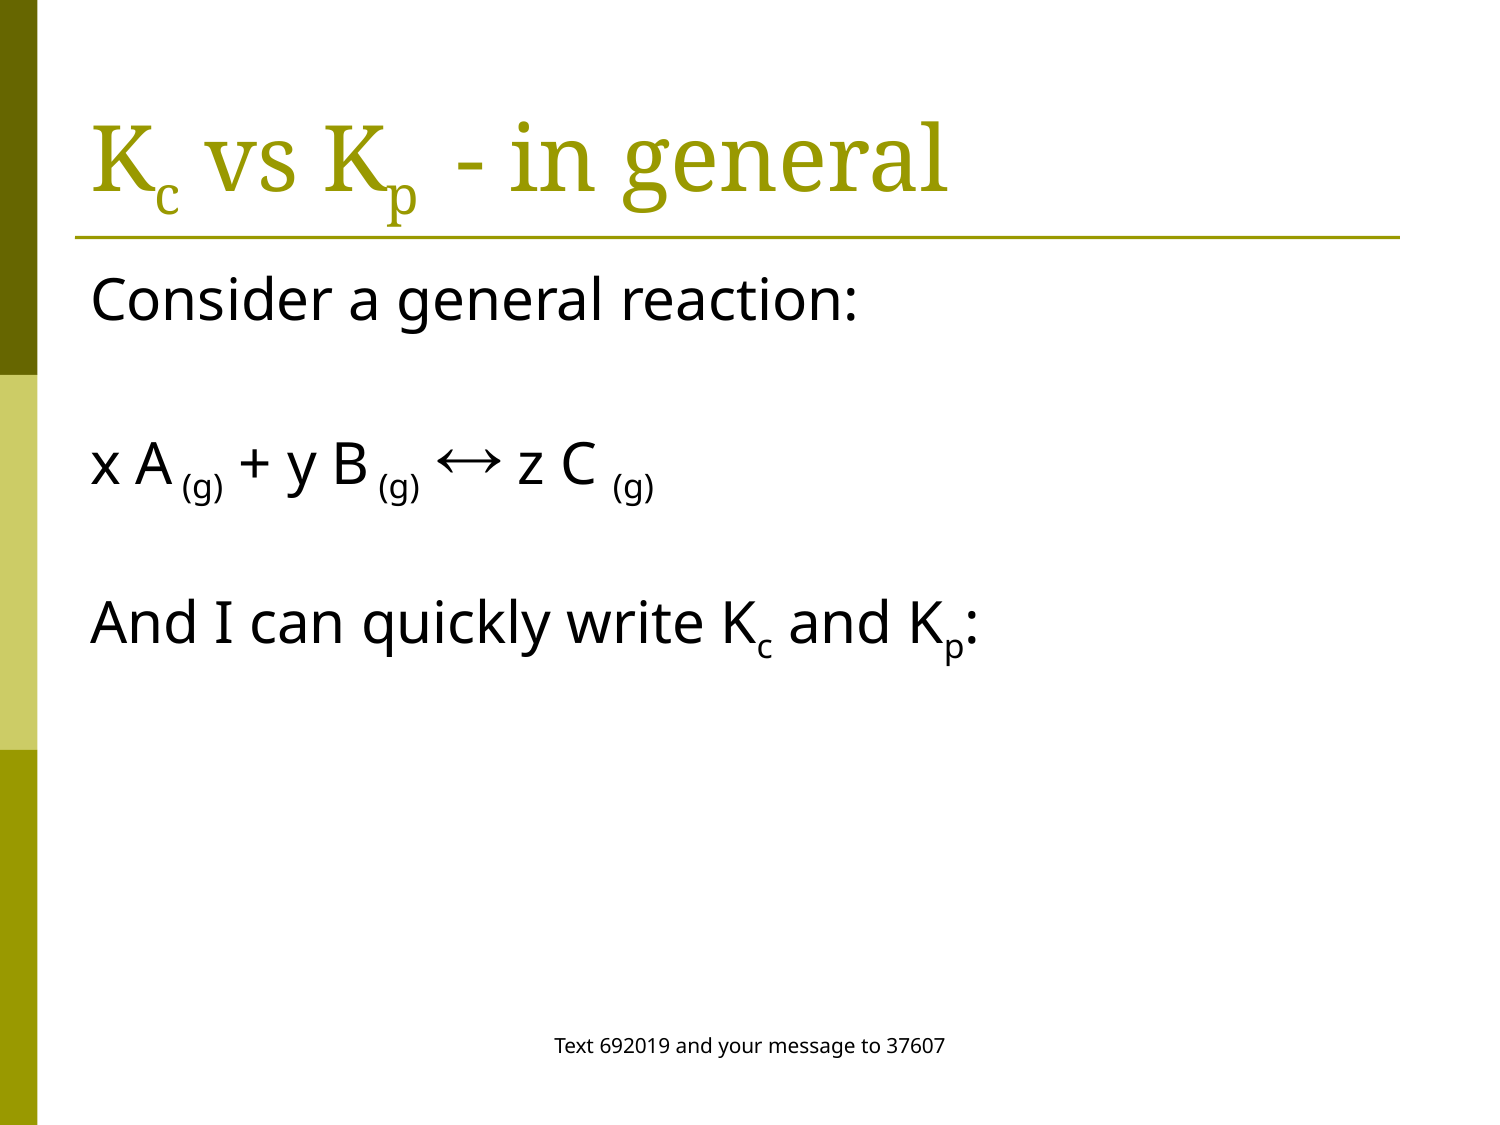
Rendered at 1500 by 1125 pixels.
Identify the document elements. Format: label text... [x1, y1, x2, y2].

footer Text 692019 and your message to 37607 [512, 1025, 988, 1100]
title Kc vs Kp - in general [75, 45, 1425, 233]
